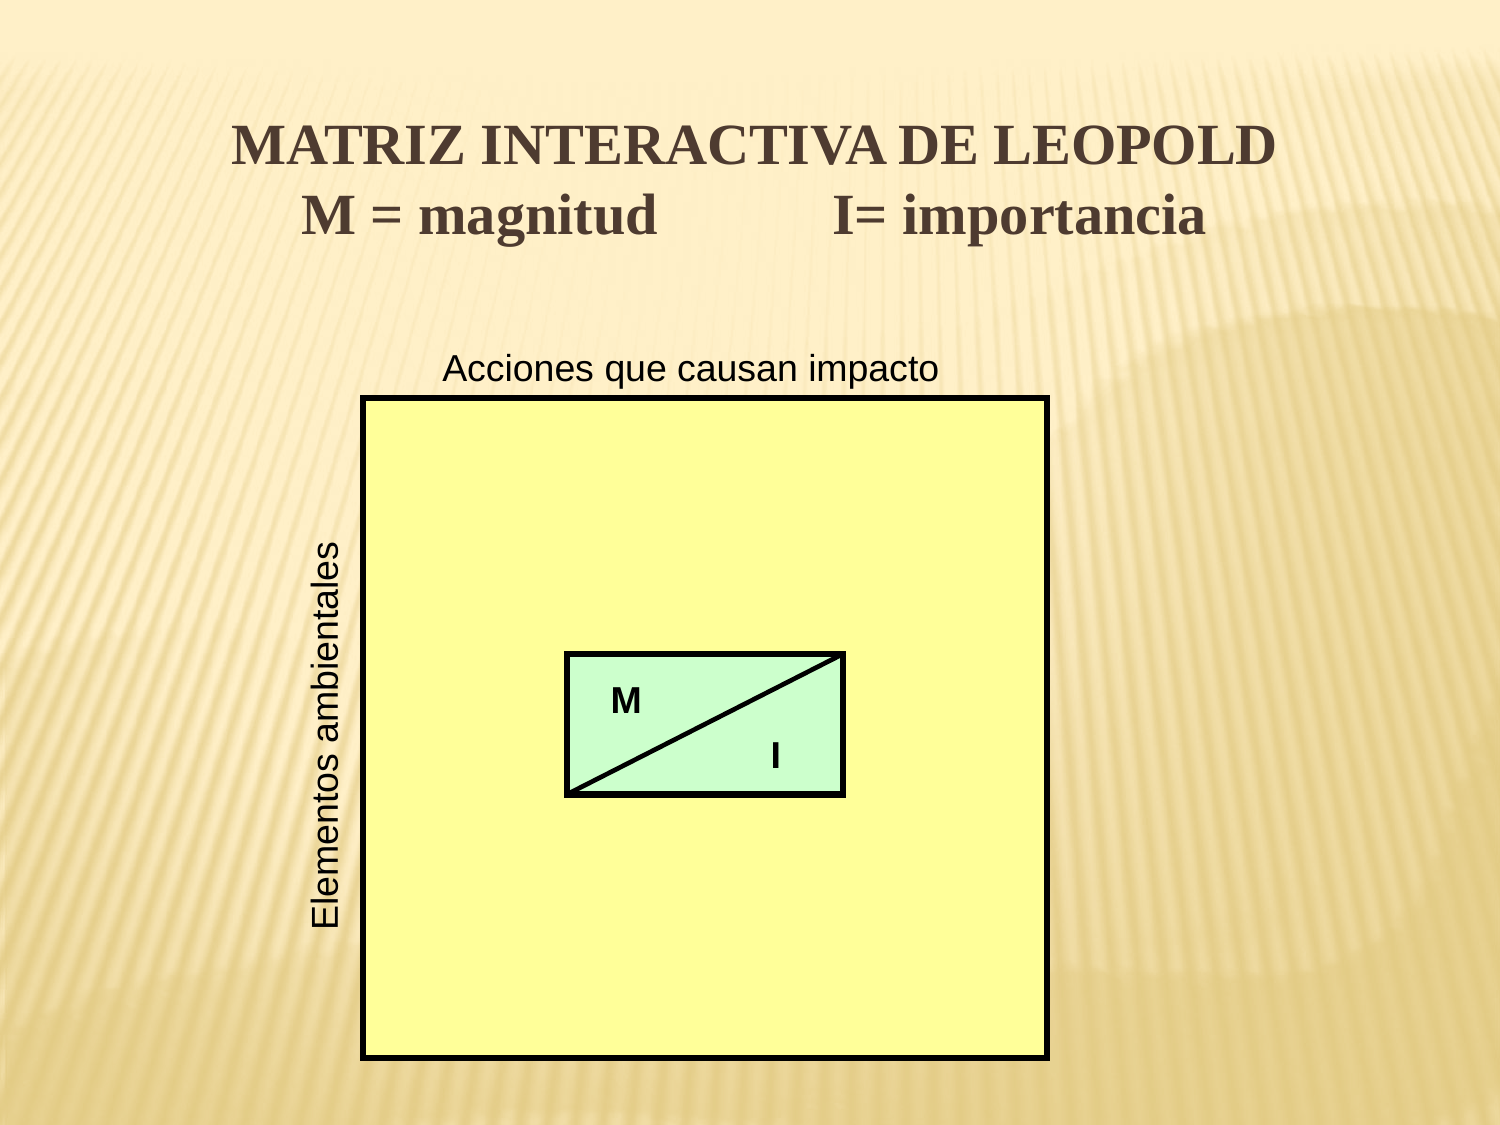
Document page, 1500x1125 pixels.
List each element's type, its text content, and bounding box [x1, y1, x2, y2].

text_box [292, 257, 1141, 1059]
text_box MATRIZ INTERACTIVA DE LEOPOLD M = magnitud I= importancia [117, 82, 1393, 270]
